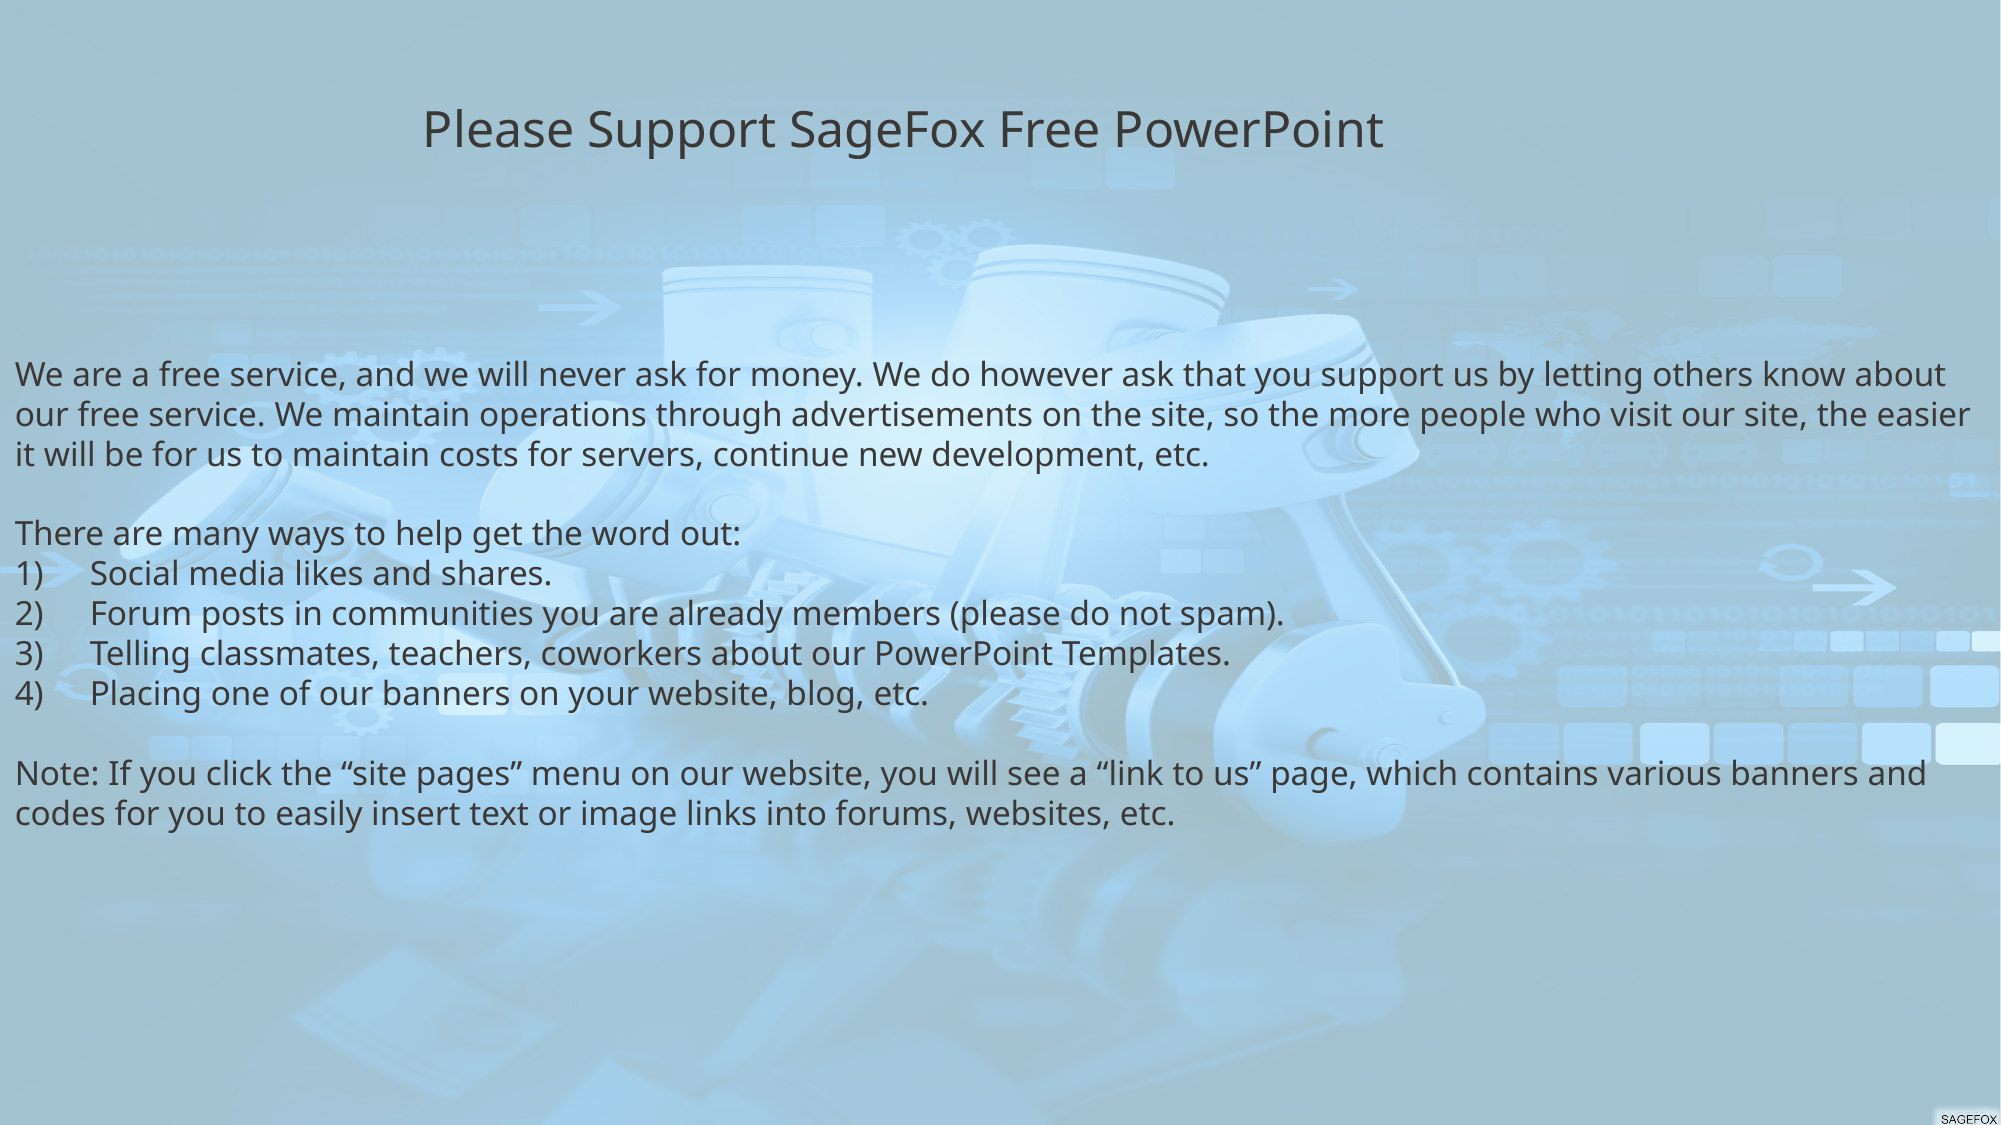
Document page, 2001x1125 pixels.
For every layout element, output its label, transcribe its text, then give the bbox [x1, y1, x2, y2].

picture [1938, 1114, 1999, 1125]
text_box We are a free service, and we will never ask for money. We do however ask that you support us by letting others know about our free service. We maintain operations through advertisements on the site, so the more people who visit our site, the easier it will be for us to maintain costs for servers, continue new development, etc. There are many ways to help get the word out: Social media likes and shares. Forum posts in communities you are already members (please do not spam). Telling classmates, teachers, coworkers about our PowerPoint Templates. Placing one of our banners on your website, blog, etc. Note: If you click the “site pages” menu on our website, you will see a “link to us” page, which contains various banners and codes for you to easily insert text or image links into forums, websites, etc. [0, 0, 2000, 1125]
title Please Support SageFox Free PowerPoint [363, 72, 1444, 190]
